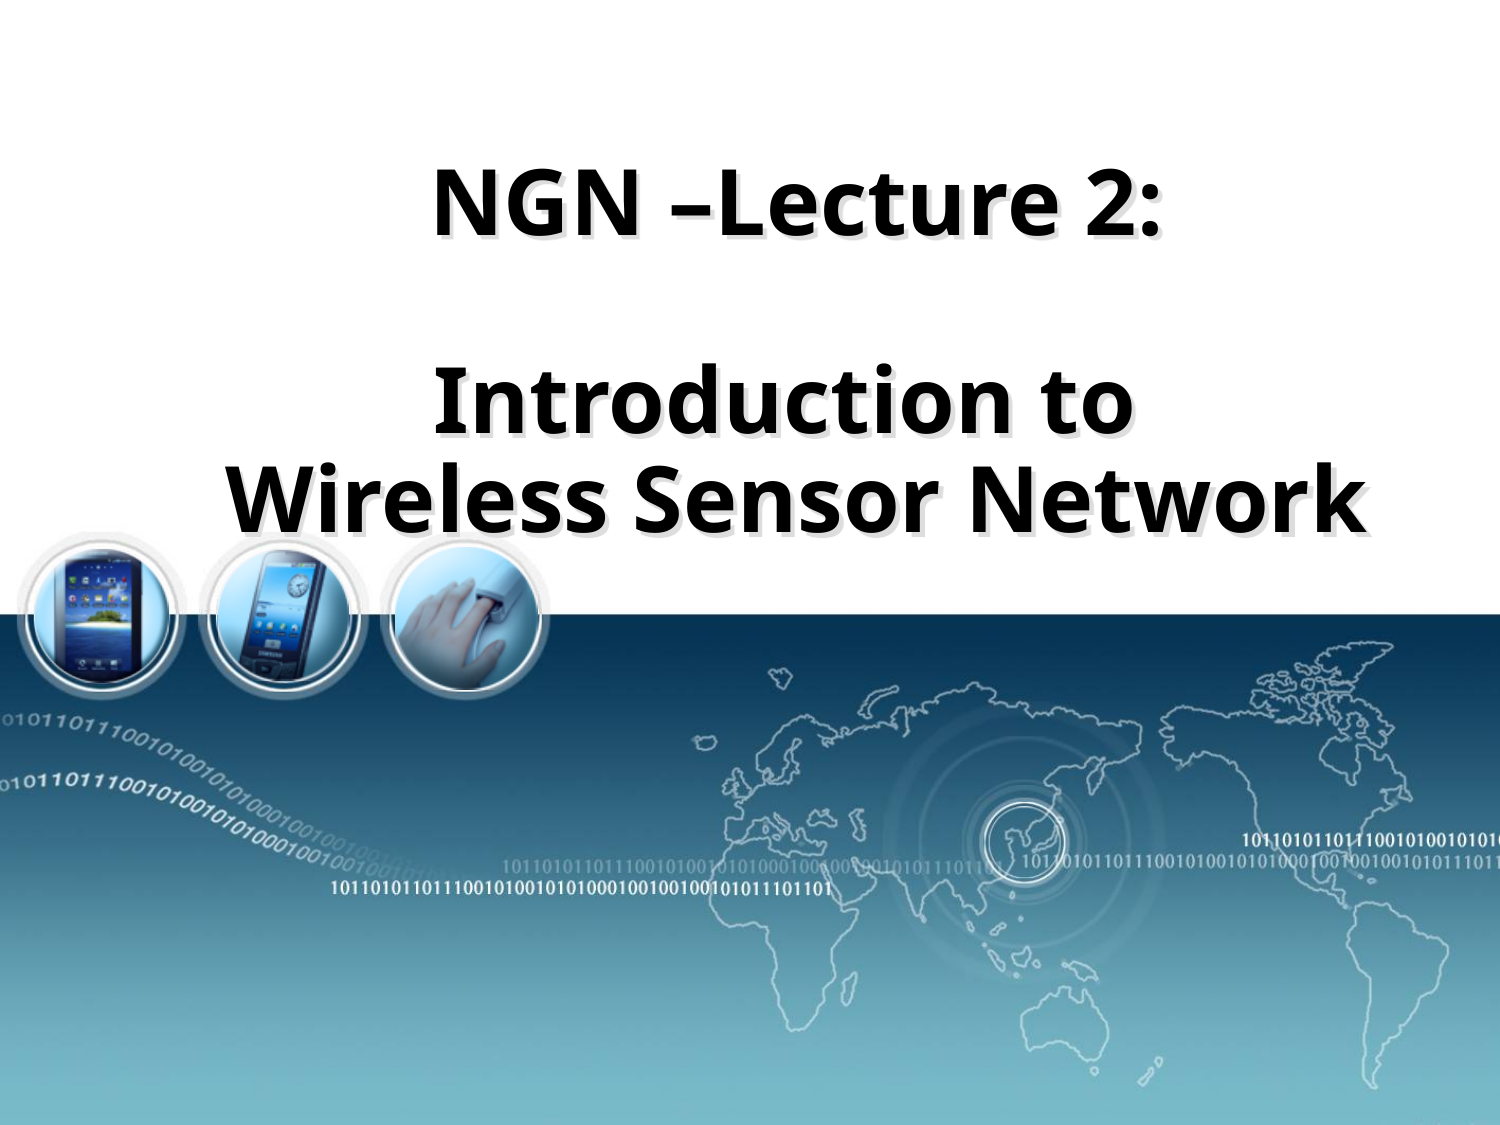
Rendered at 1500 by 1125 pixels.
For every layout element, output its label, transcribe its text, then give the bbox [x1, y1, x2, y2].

subtitle [373, 818, 1390, 1048]
text_box [487, 828, 1163, 904]
picture [0, 0, 1500, 1125]
title NGN –Lecture 2: Introduction to Wireless Sensor Network [159, 148, 1435, 575]
